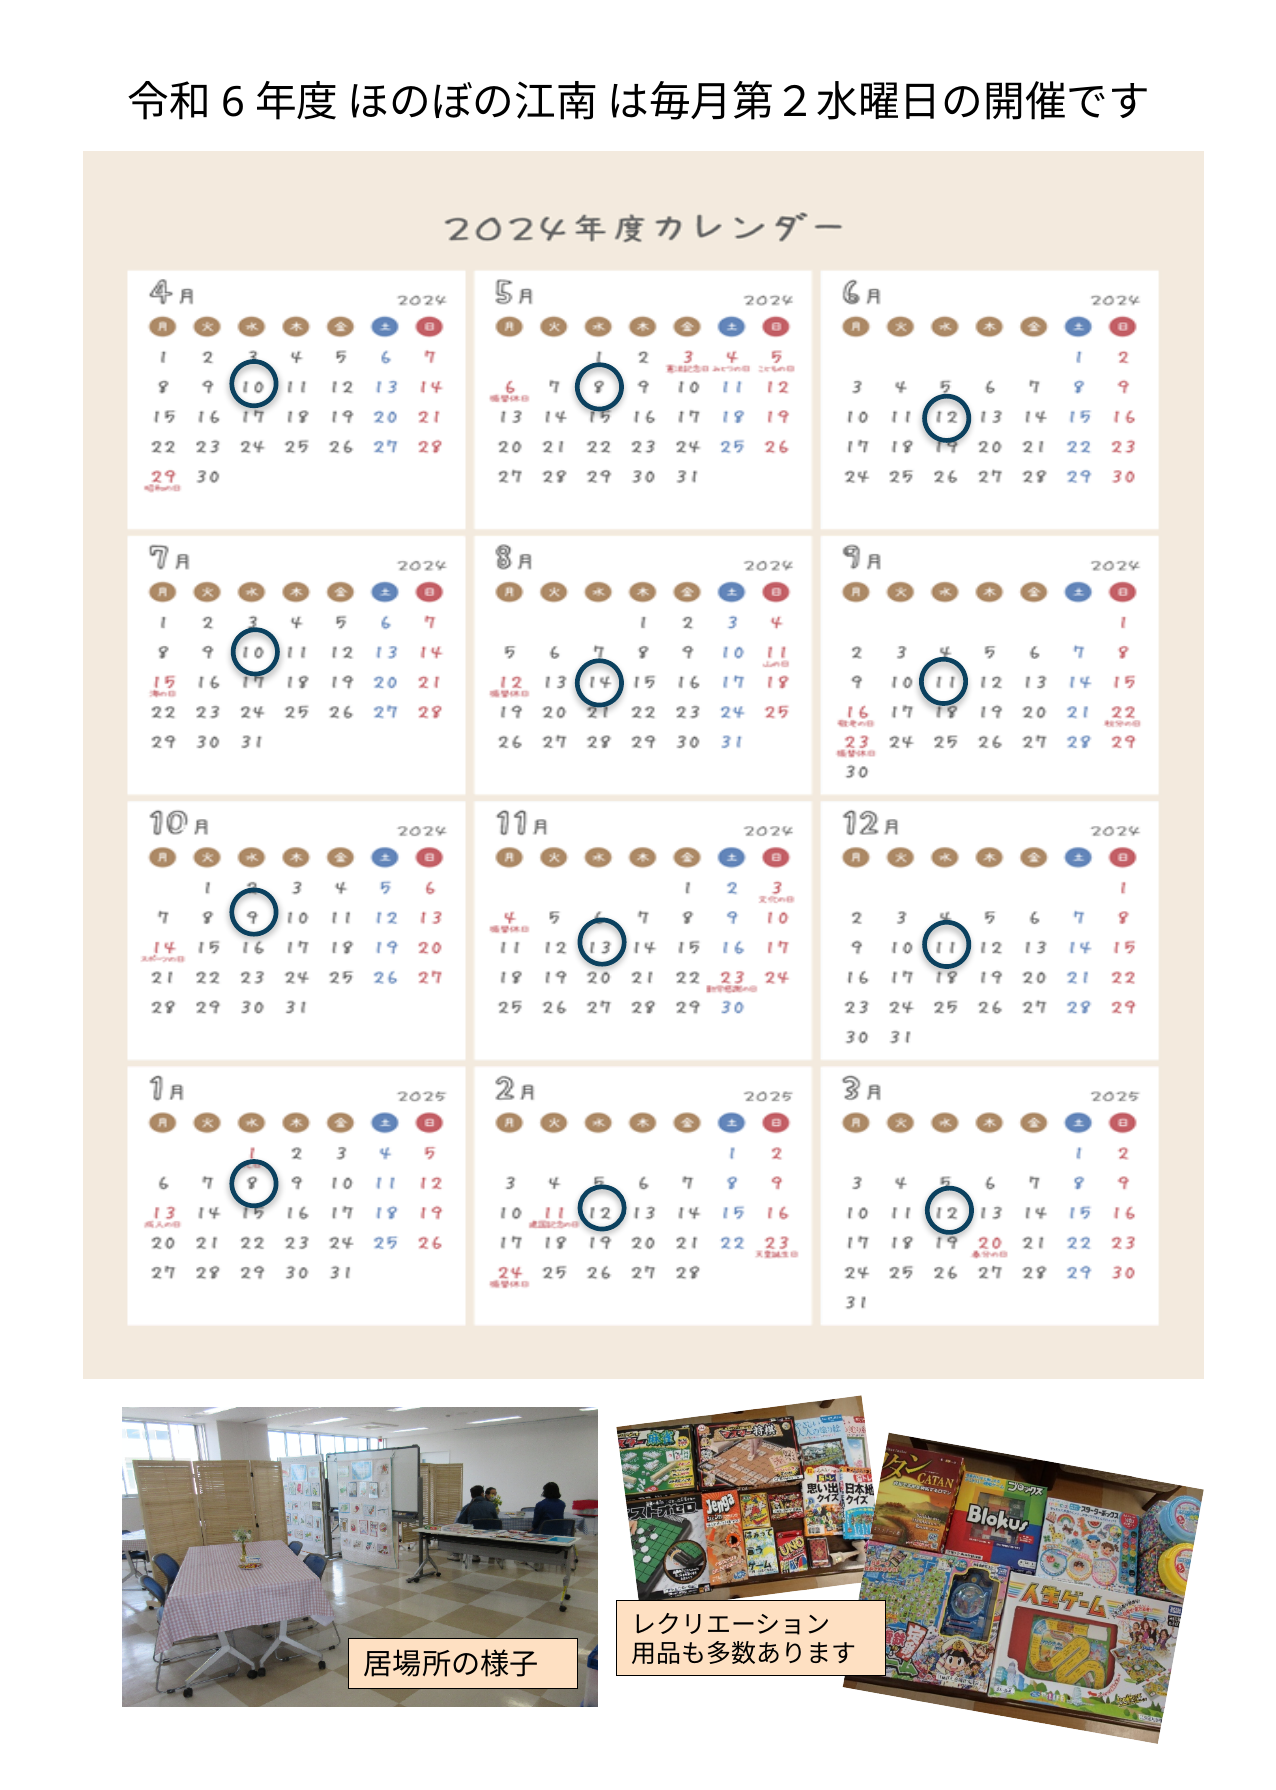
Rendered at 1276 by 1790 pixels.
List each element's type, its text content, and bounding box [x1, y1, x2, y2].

picture [83, 151, 1204, 1379]
picture [121, 1407, 599, 1707]
text_box レクリエーション 用品も多数あります [616, 1600, 857, 1676]
text_box 令和6年度 ほのぼの江南 は毎月第２水曜日の開催です [51, 67, 1227, 133]
picture [617, 1396, 1203, 1743]
